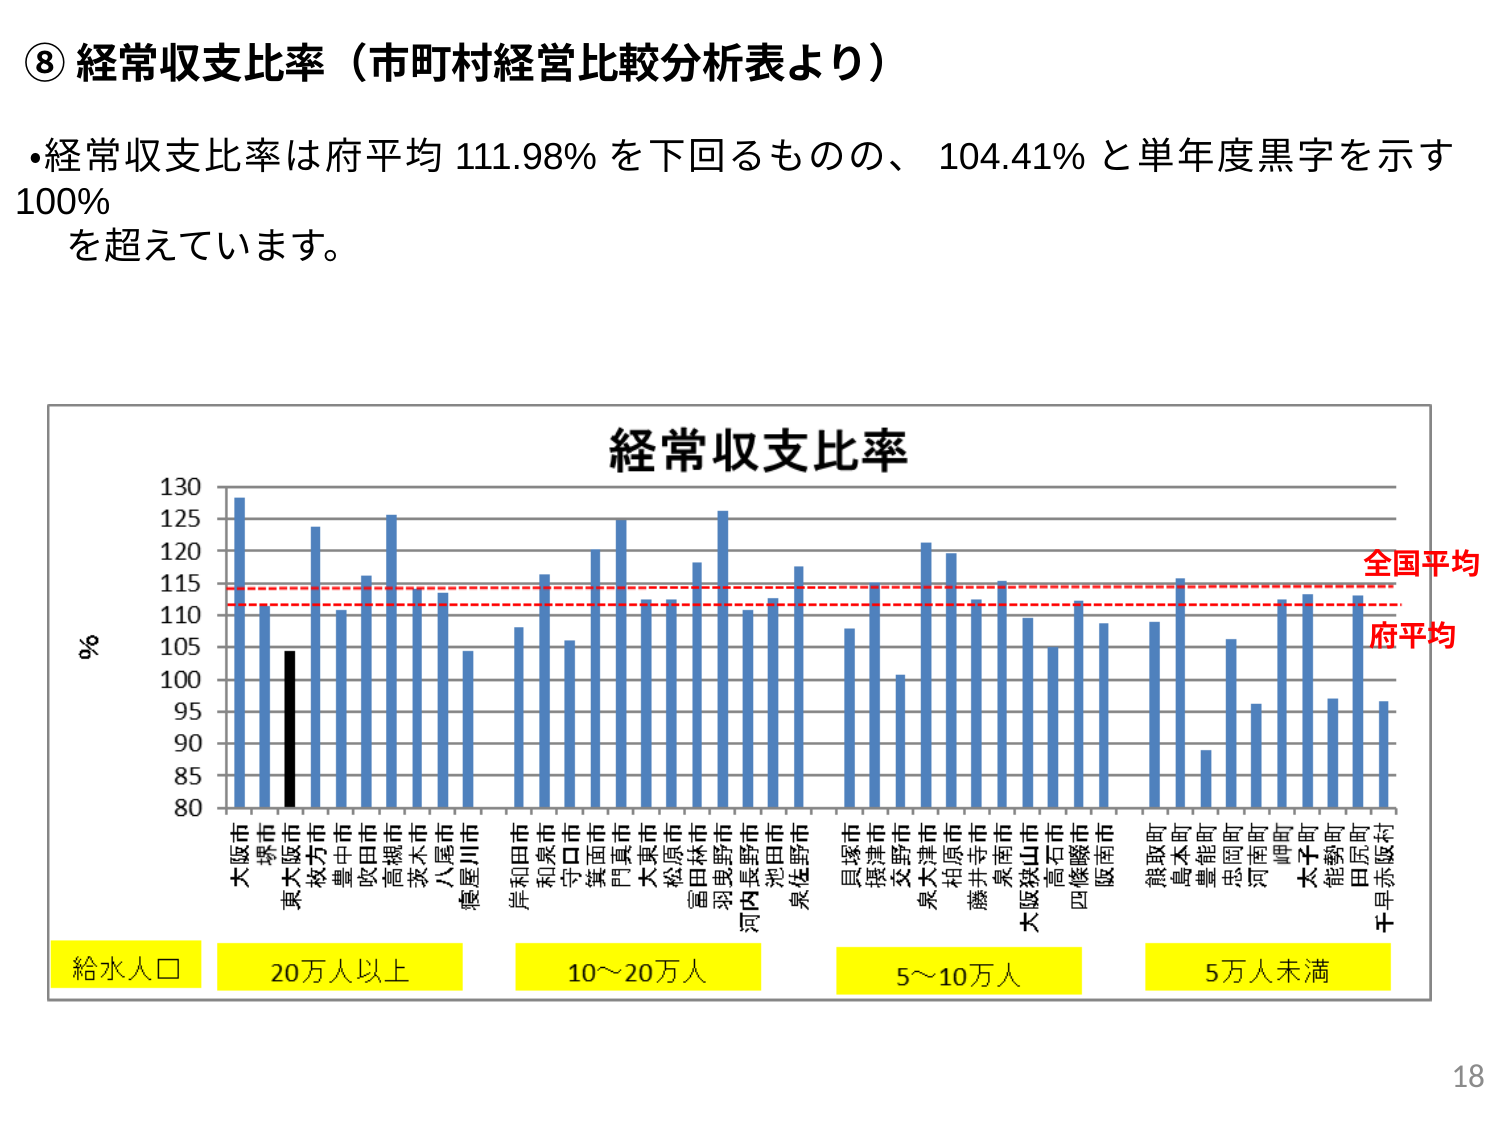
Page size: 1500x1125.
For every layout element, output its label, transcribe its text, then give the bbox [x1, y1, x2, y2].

text_box 府平均 [1432, 609, 1500, 660]
slide_number 18 [1162, 1043, 1500, 1104]
picture [47, 404, 1432, 1004]
text_box 全国平均 [1432, 537, 1500, 588]
text_box ⑧経常収支比率（市町村経営比較分析表より） ・経常収支比率は府平均111.98%を下回るものの、104.41%と単年度黒字を示す100% を超えています。 [0, 29, 1479, 275]
